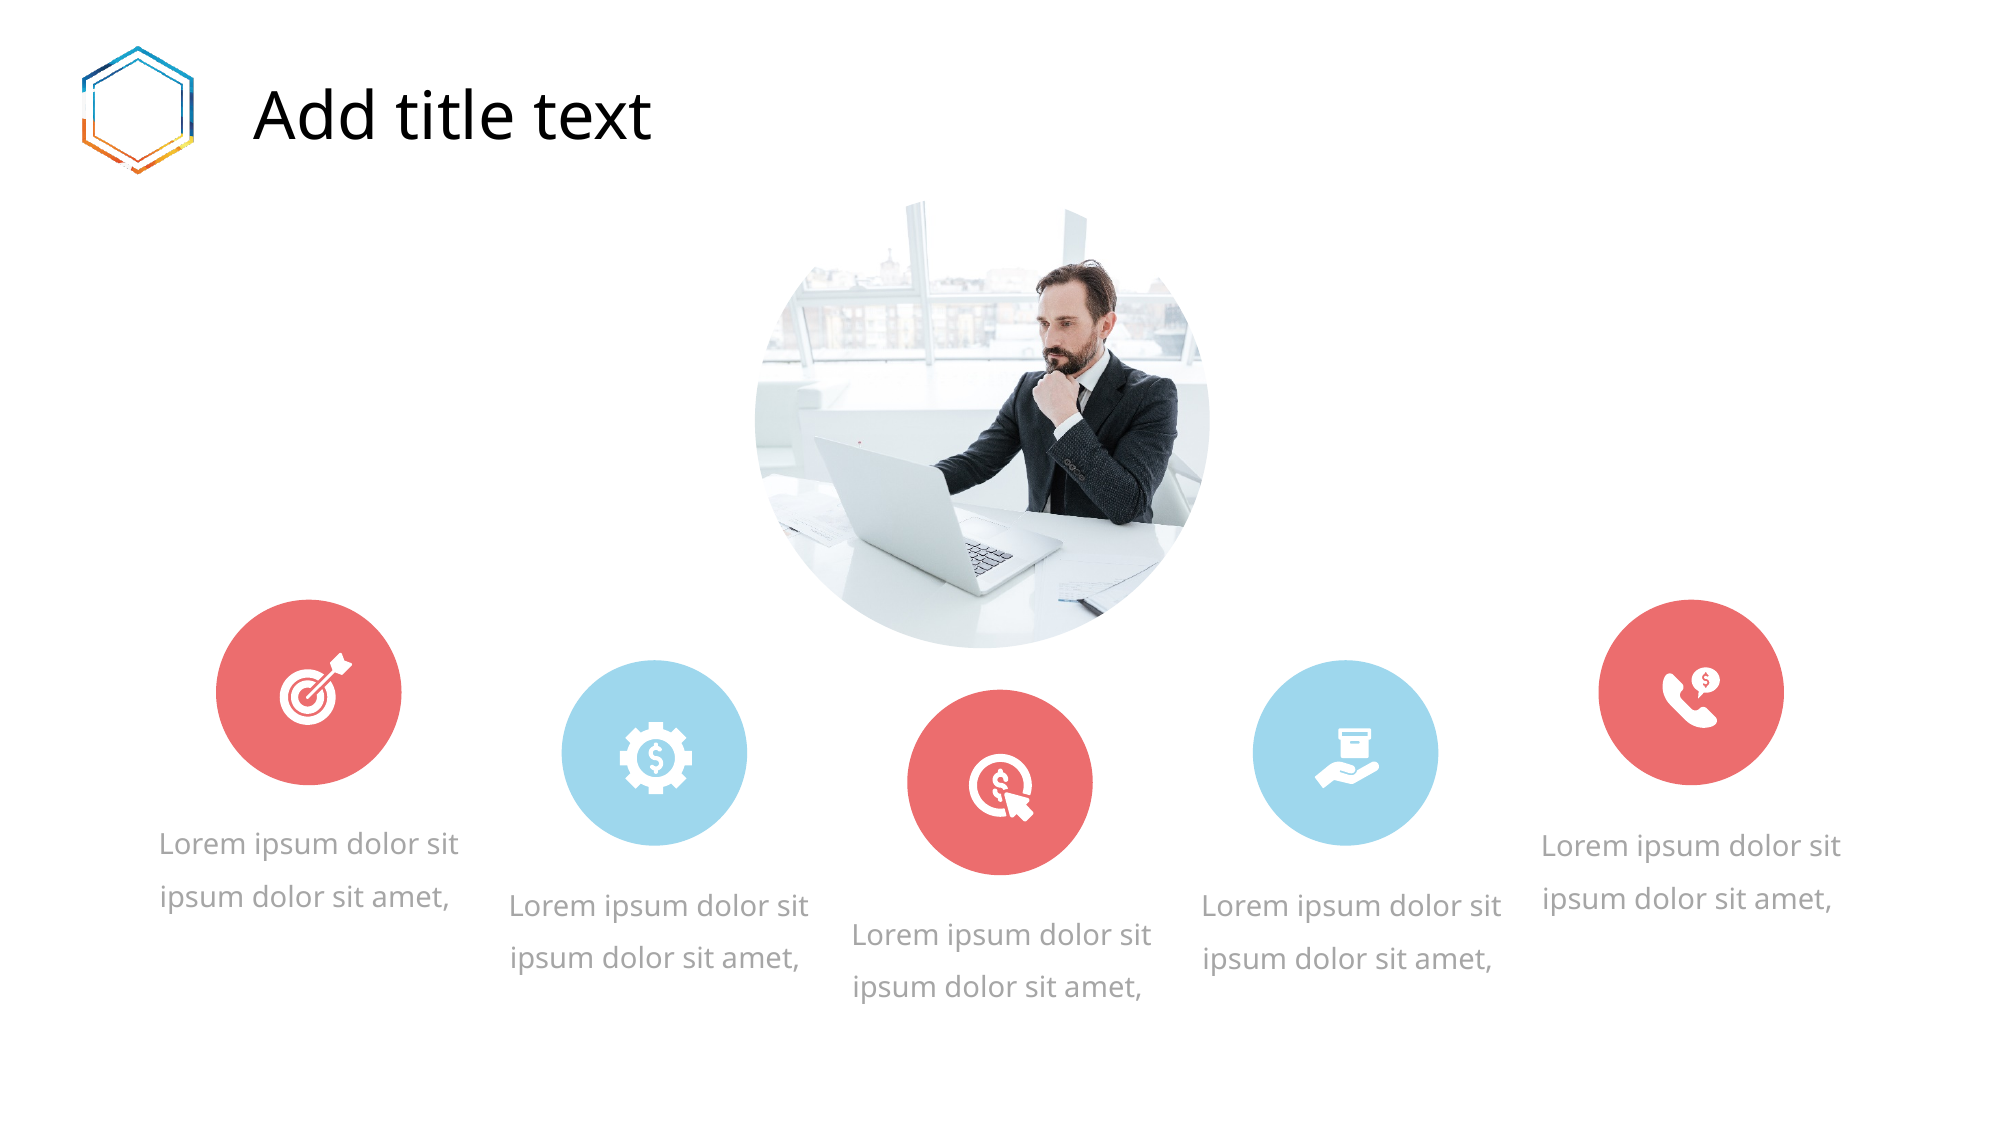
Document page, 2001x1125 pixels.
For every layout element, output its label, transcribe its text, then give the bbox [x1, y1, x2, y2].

text_box [216, 599, 402, 786]
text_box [279, 652, 353, 725]
text_box [907, 689, 1093, 876]
text_box Lorem ipsum dolor sit ipsum dolor sit amet, [1524, 802, 1858, 923]
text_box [1314, 728, 1379, 789]
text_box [968, 753, 1034, 822]
picture [54, 32, 208, 194]
text_box [561, 660, 748, 846]
text_box Lorem ipsum dolor sit ipsum dolor sit amet, [834, 891, 1168, 1011]
text_box Lorem ipsum dolor sit ipsum dolor sit amet, [142, 800, 476, 921]
text_box Lorem ipsum dolor sit ipsum dolor sit amet, [1185, 862, 1518, 983]
text_box [1598, 599, 1784, 786]
text_box Lorem ipsum dolor sit ipsum dolor sit amet, [492, 861, 826, 982]
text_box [619, 722, 692, 795]
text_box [1662, 667, 1720, 728]
picture [754, 193, 1210, 649]
text_box [1252, 660, 1439, 846]
text_box Add title text [239, 65, 855, 161]
